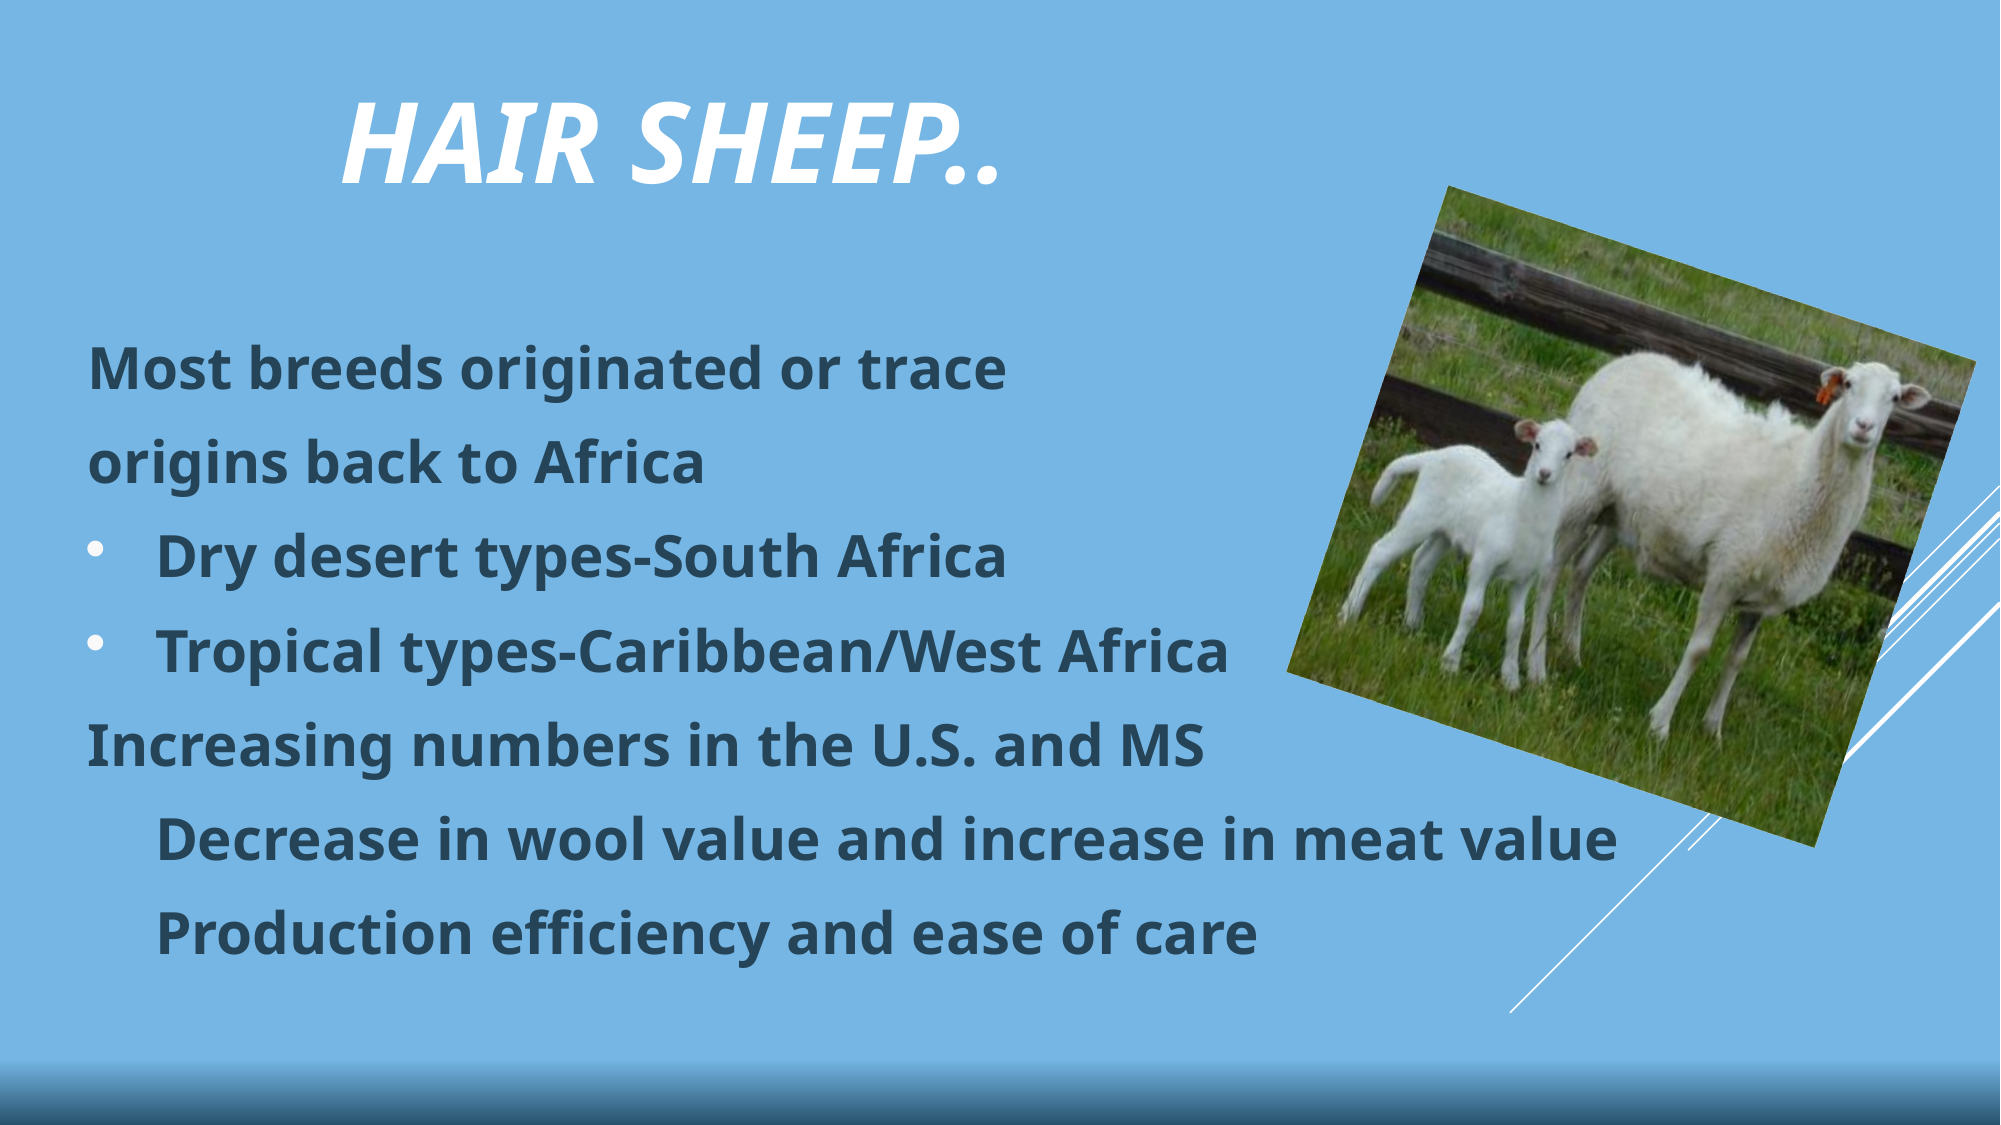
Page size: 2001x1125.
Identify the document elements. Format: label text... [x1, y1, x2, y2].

title HAIR SHEEP.. [324, 45, 1675, 233]
list Most breeds originated or trace origins back to Africa Dry desert types-South Africa Tropical types-Caribbean/West Africa Increasing numbers in the U.S. and MS Decrease in wool value and increase in meat value Production efficiency and ease of care [50, 295, 1688, 1073]
picture [1287, 186, 1976, 847]
